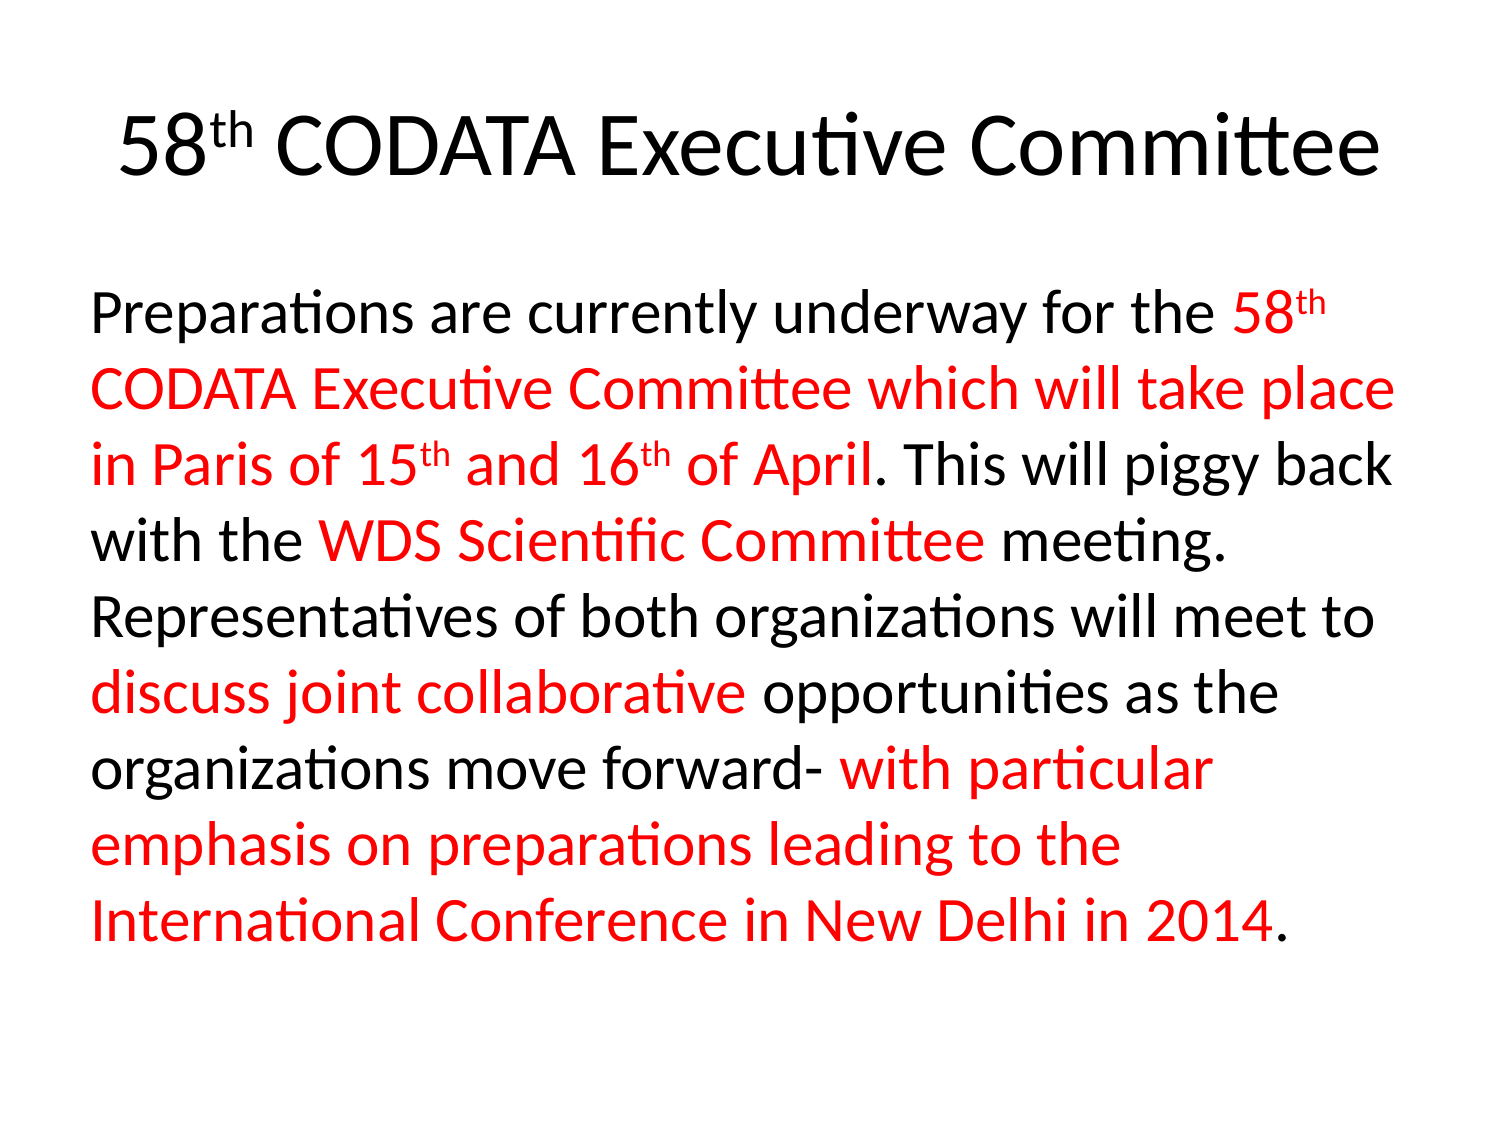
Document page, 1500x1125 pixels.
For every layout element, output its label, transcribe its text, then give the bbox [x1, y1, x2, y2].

list Preparations are currently underway for the 58th CODATA Executive Committee which will take place in Paris of 15th and 16th of April. This will piggy back with the WDS Scientific Committee meeting. Representatives of both organizations will meet to discuss joint collaborative opportunities as the organizations move forward- with particular emphasis on preparations leading to the International Conference in New Delhi in 2014. [75, 262, 1425, 1005]
title 58th CODATA Executive Committee [75, 45, 1425, 233]
